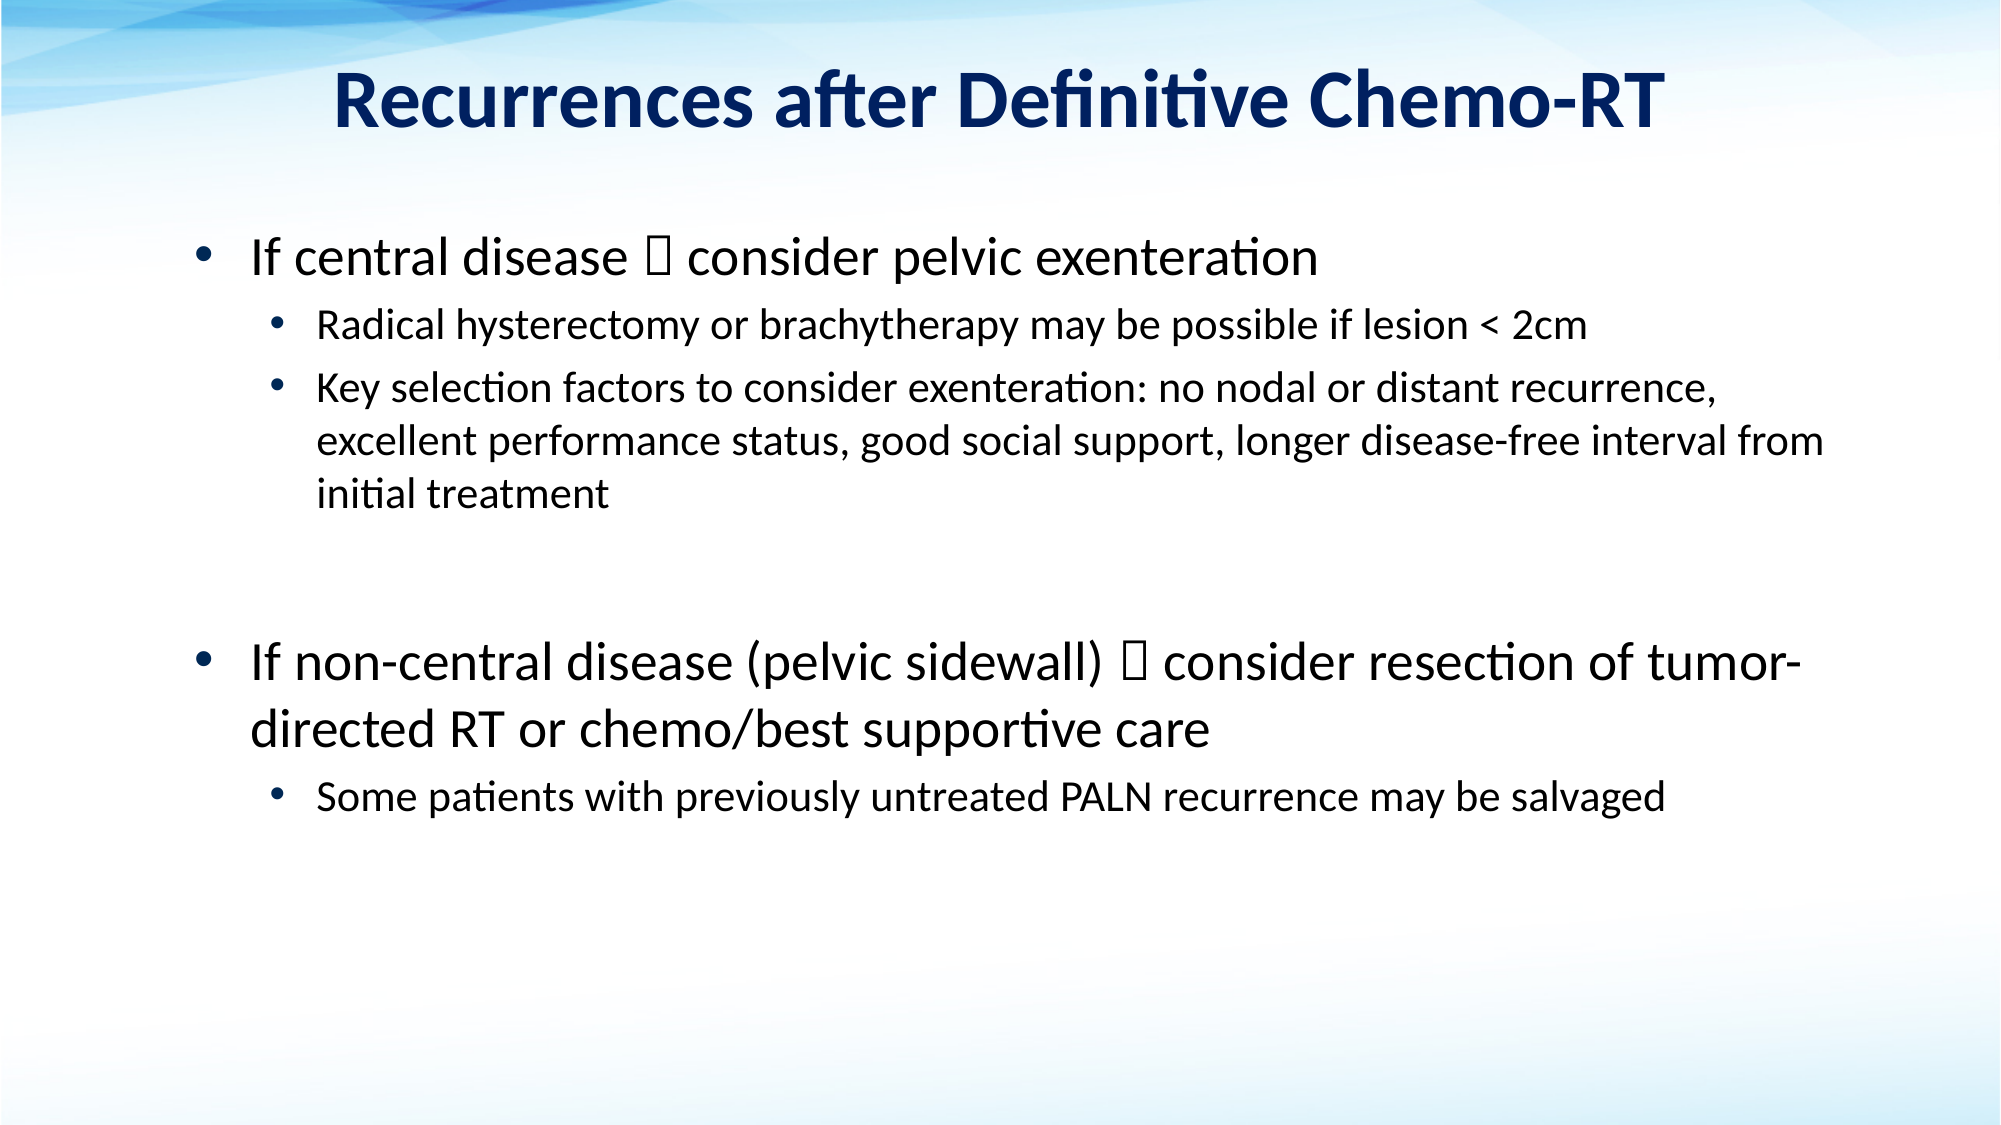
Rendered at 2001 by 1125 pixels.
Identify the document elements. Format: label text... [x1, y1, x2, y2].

title Recurrences after Definitive Chemo-RT [0, 0, 2000, 188]
list If central disease  consider pelvic exenteration Radical hysterectomy or brachytherapy may be possible if lesion < 2cm Key selection factors to consider exenteration: no nodal or distant recurrence, excellent performance status, good social support, longer disease-free interval from initial treatment If non-central disease (pelvic sidewall)  consider resection of tumor-directed RT or chemo/best supportive care Some patients with previously untreated PALN recurrence may be salvaged [179, 212, 1865, 1100]
picture [0, 0, 2001, 1125]
